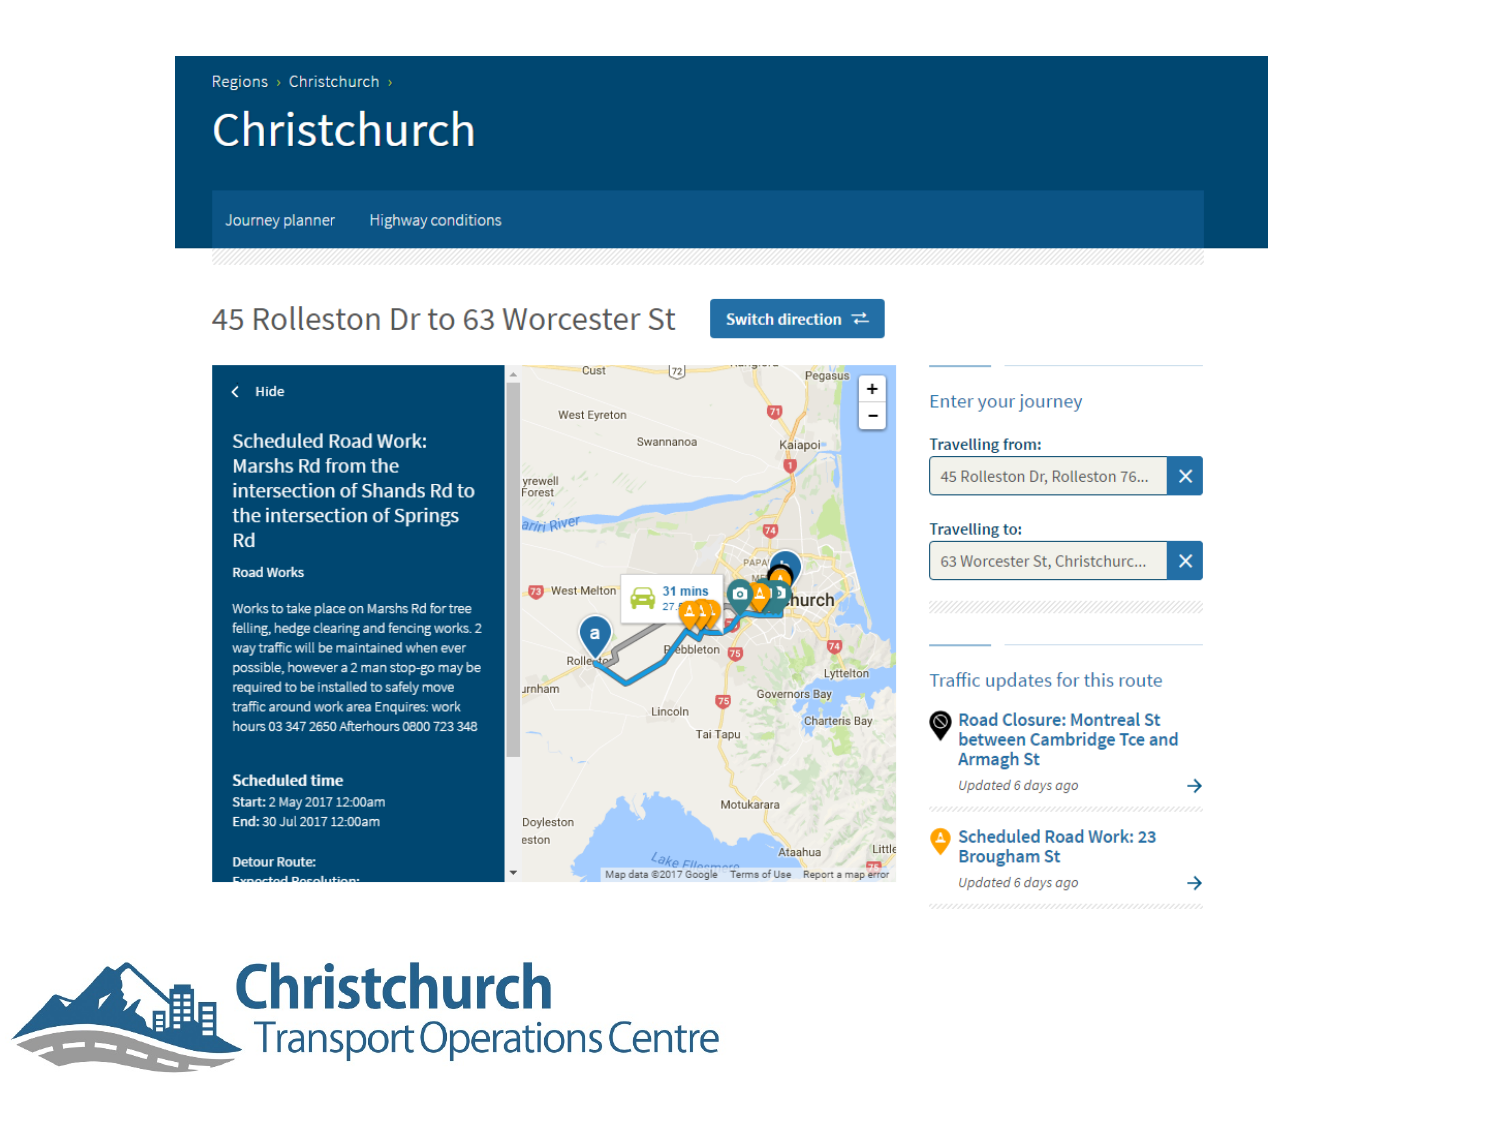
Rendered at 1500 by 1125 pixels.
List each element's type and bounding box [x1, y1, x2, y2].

picture [4, 934, 746, 1100]
picture [175, 56, 1268, 911]
